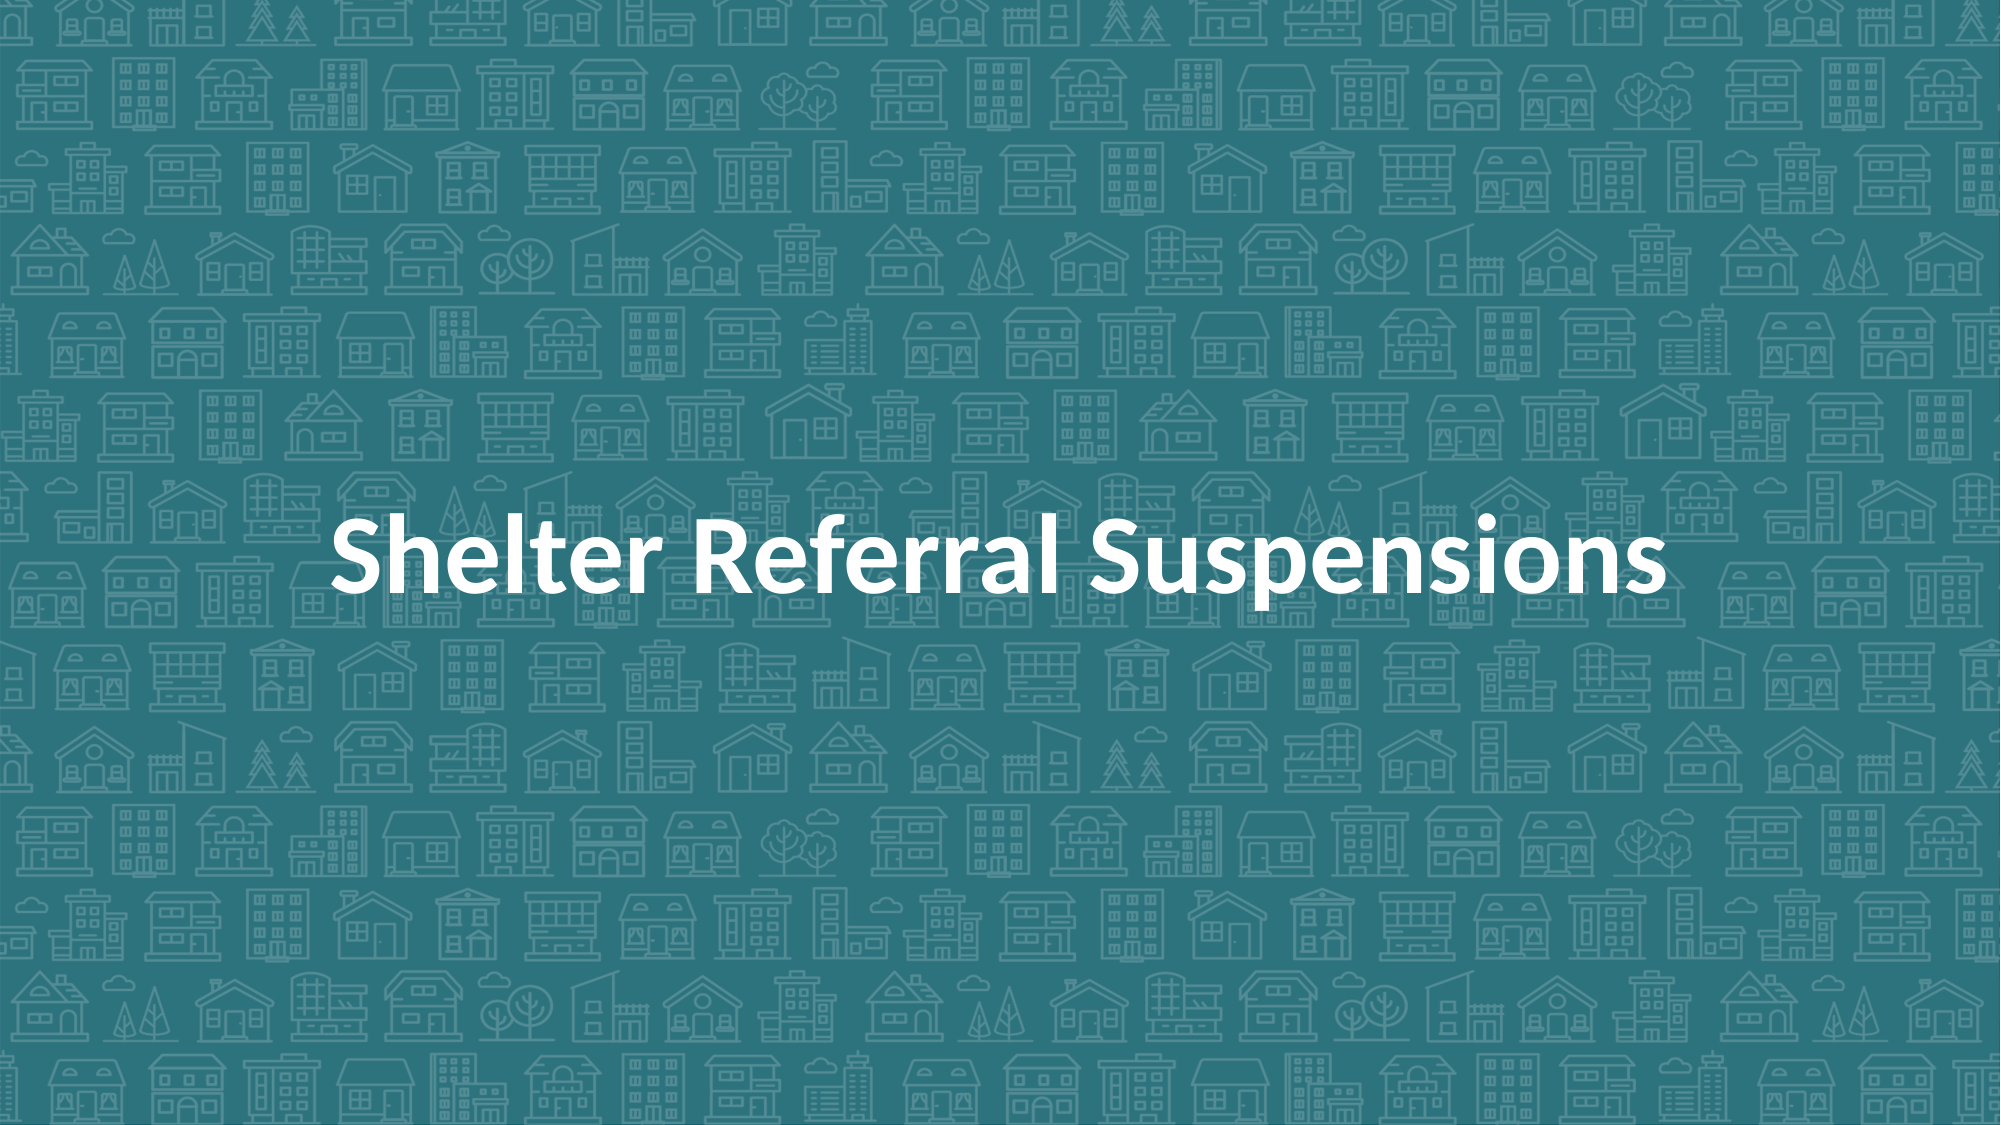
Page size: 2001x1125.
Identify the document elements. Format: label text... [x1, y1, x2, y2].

list Shelter Referral Suspensions [311, 487, 1689, 638]
picture [0, 0, 2000, 1125]
